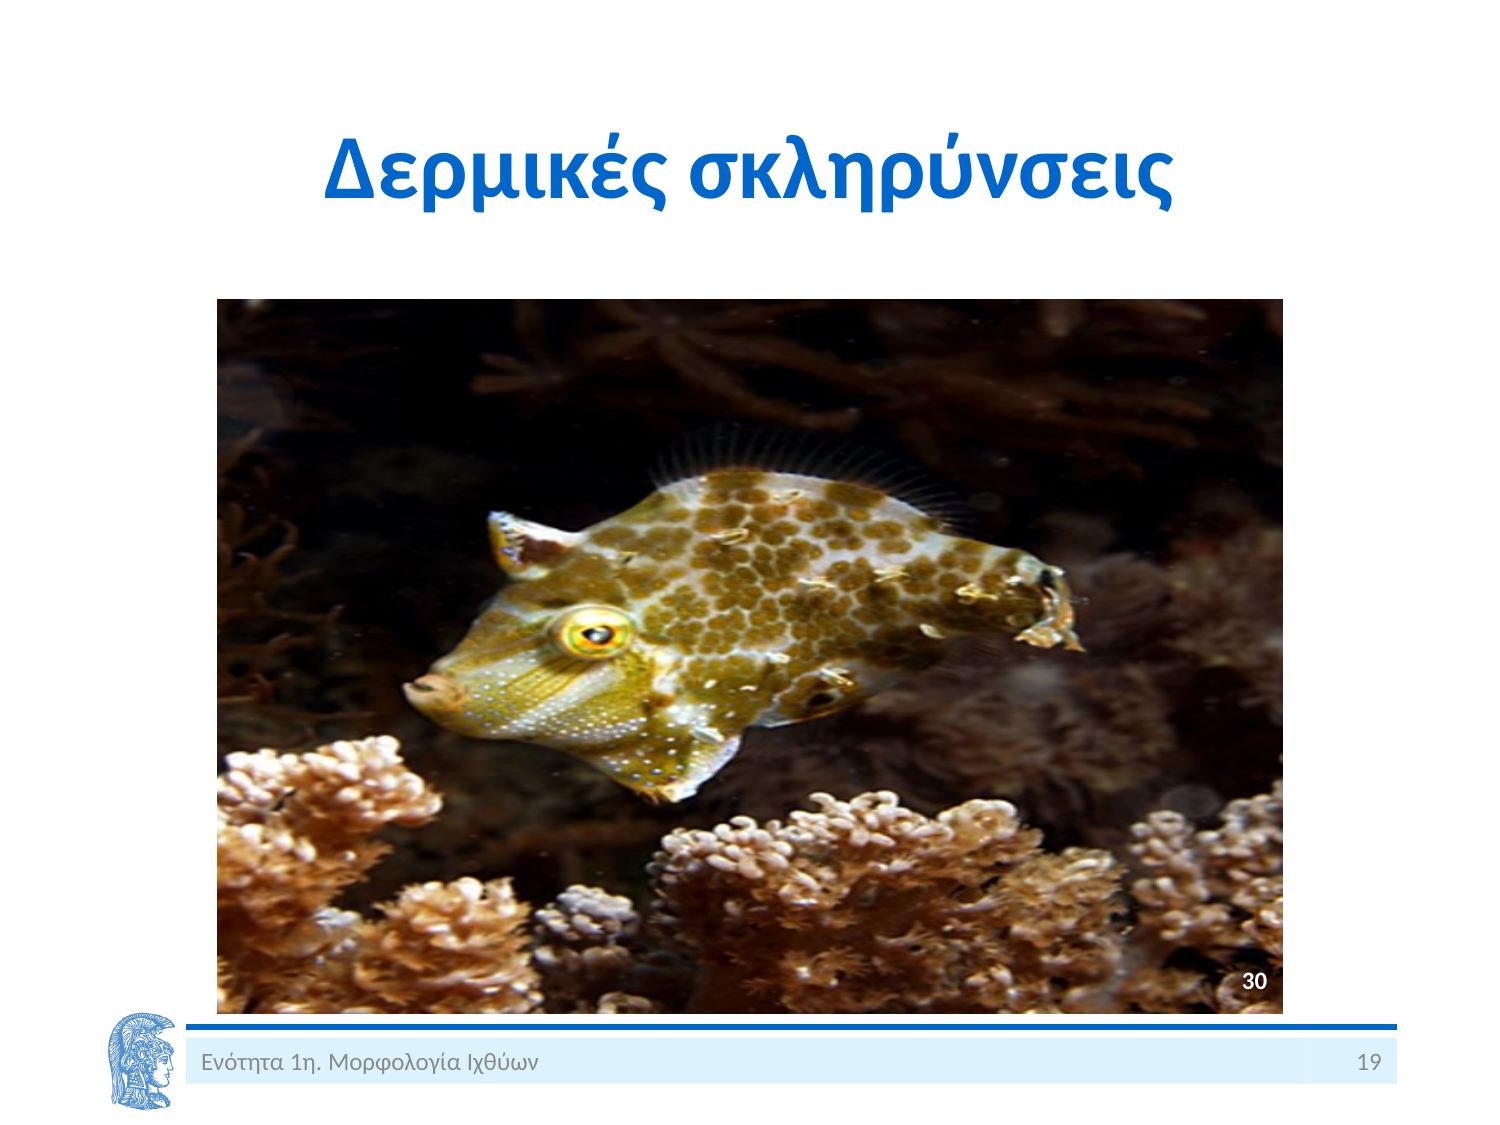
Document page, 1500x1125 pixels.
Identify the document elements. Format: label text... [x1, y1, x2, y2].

slide_number 19 [1306, 1037, 1397, 1084]
picture [103, 1011, 186, 1114]
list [217, 299, 1283, 1014]
footer Ενότητα 1η. Μορφολογία Ιχθύων [186, 1037, 1306, 1084]
title Δερμικές σκληρύνσεις [103, 59, 1397, 278]
